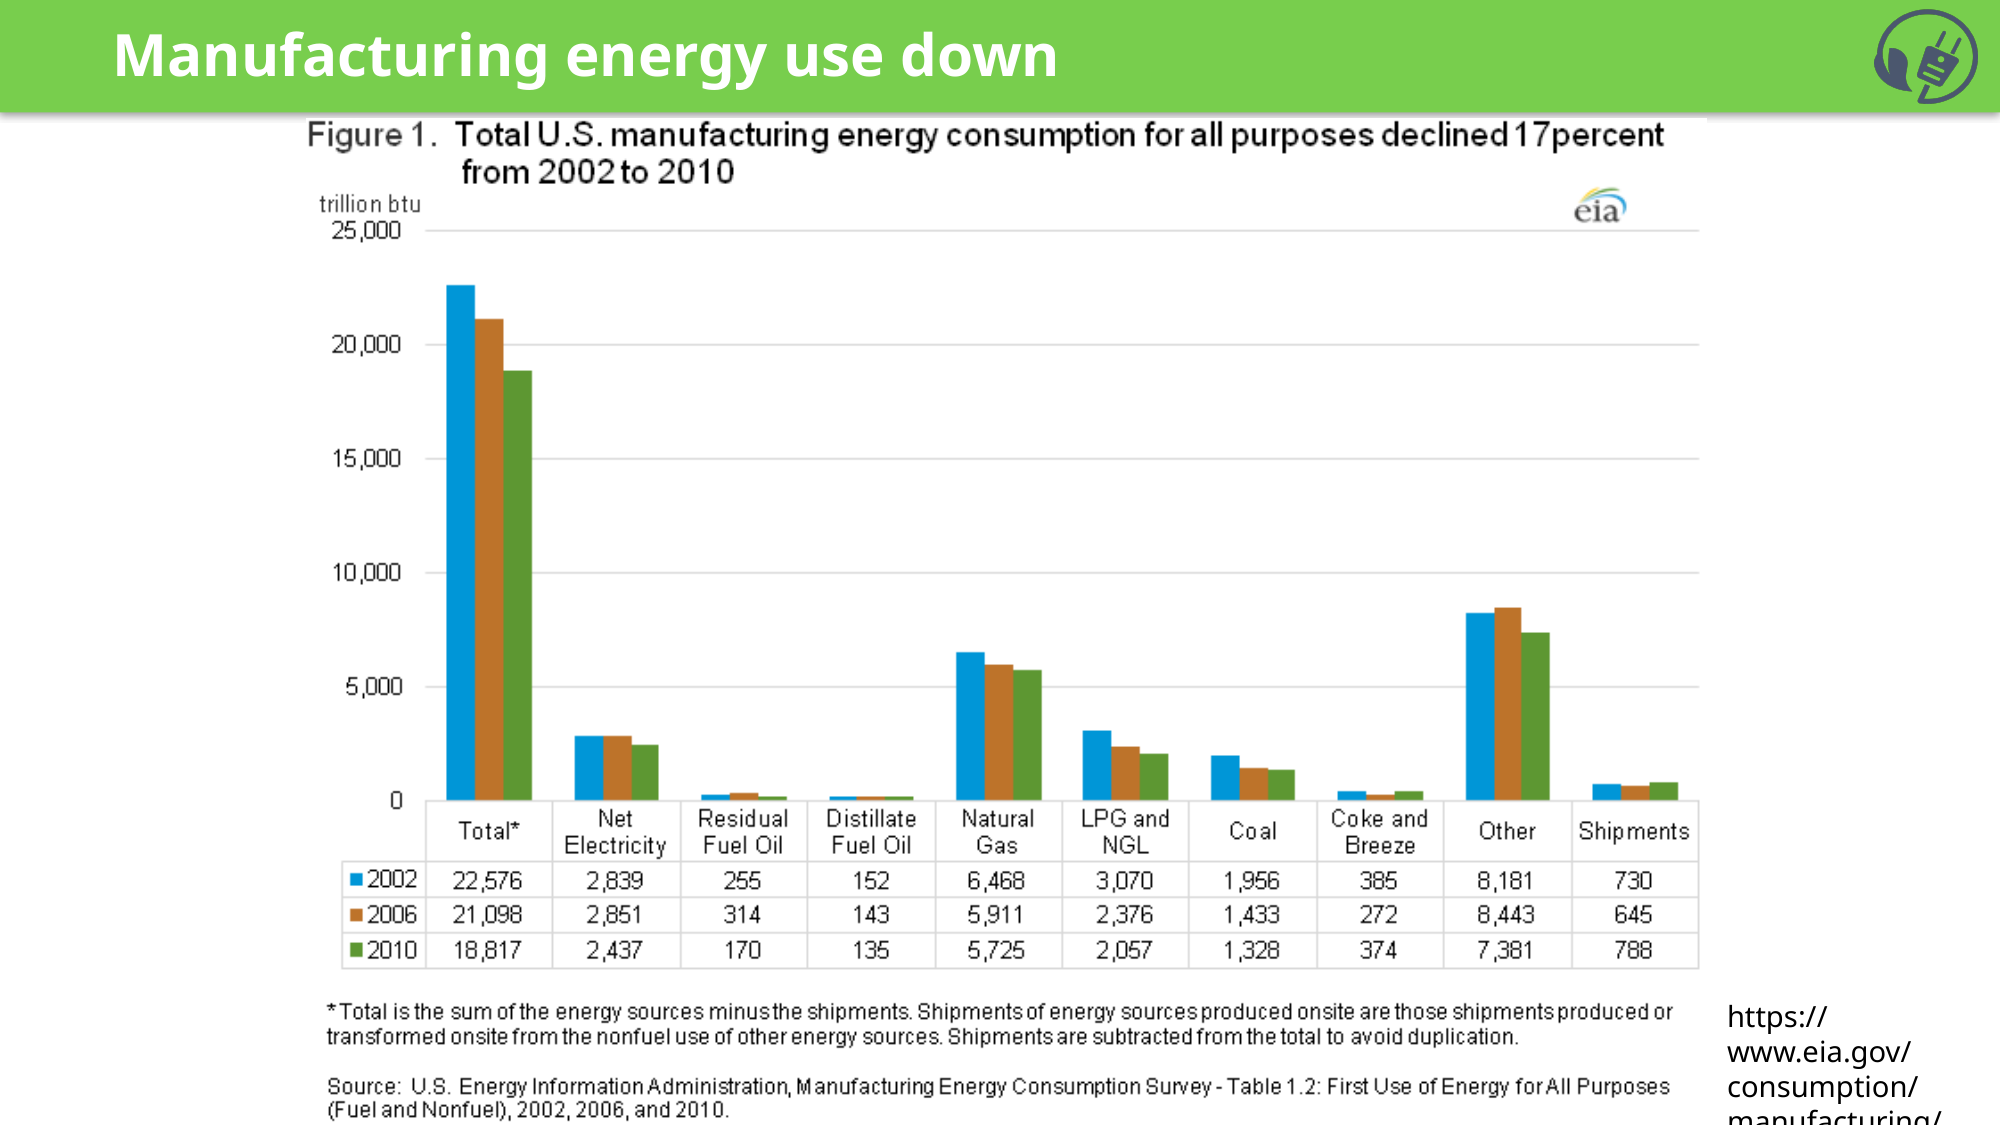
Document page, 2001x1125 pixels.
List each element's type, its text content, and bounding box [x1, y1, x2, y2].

picture [1873, 7, 1978, 105]
text_box Manufacturing energy use down [97, 10, 1076, 96]
text_box https://www.eia.gov/consumption/manufacturing/ [1712, 991, 1991, 1125]
picture [306, 118, 1707, 1124]
text_box [0, 0, 2000, 113]
